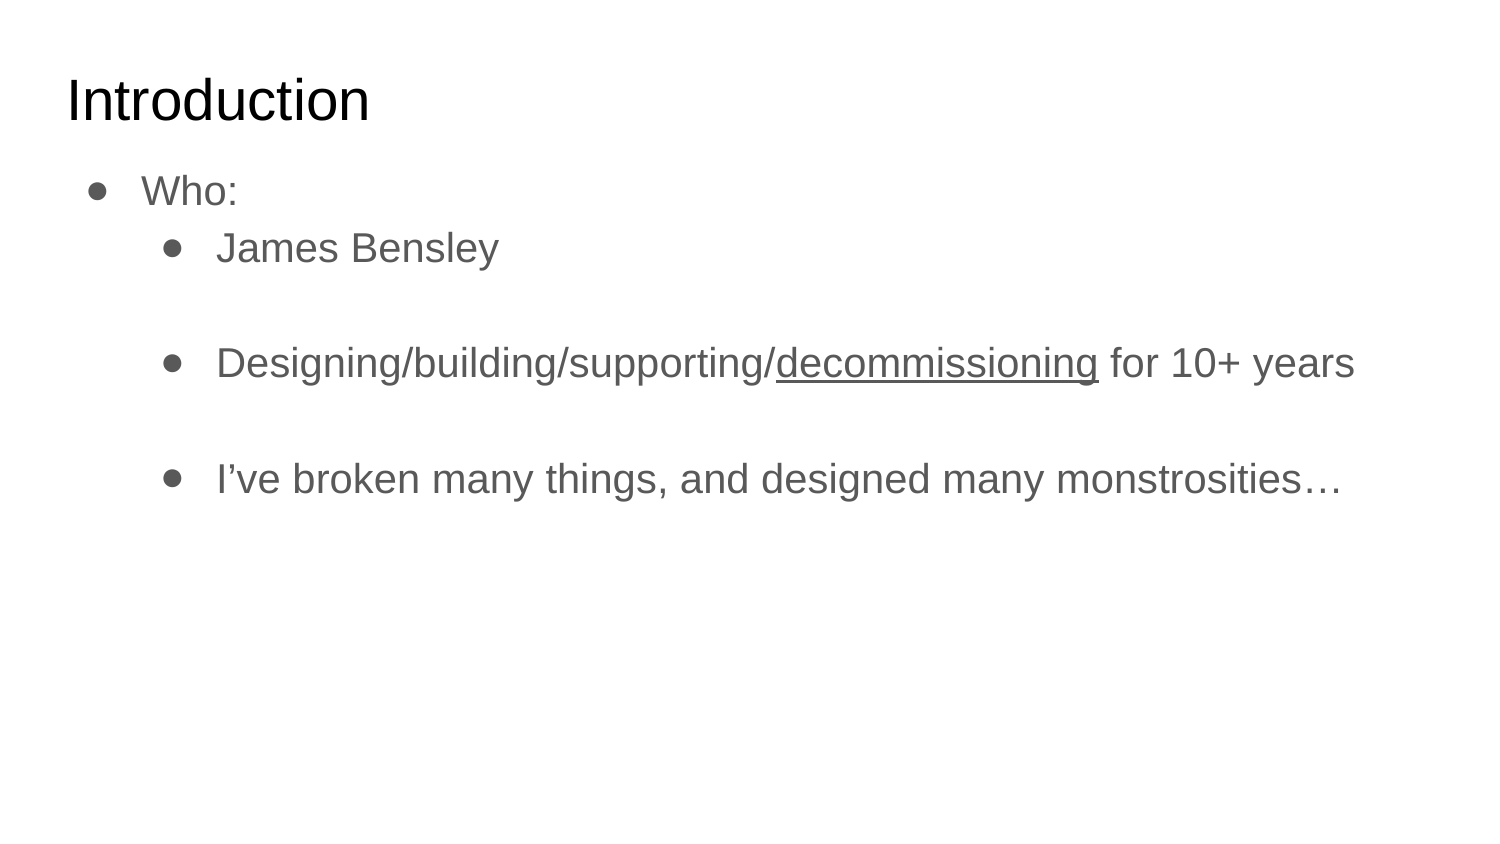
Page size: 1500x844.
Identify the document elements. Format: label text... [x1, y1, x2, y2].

list Who: James Bensley Designing/building/supporting/decommissioning for 10+ years I’ve broken many things, and designed many monstrosities… [51, 141, 1449, 809]
title Introduction [51, 47, 1449, 141]
